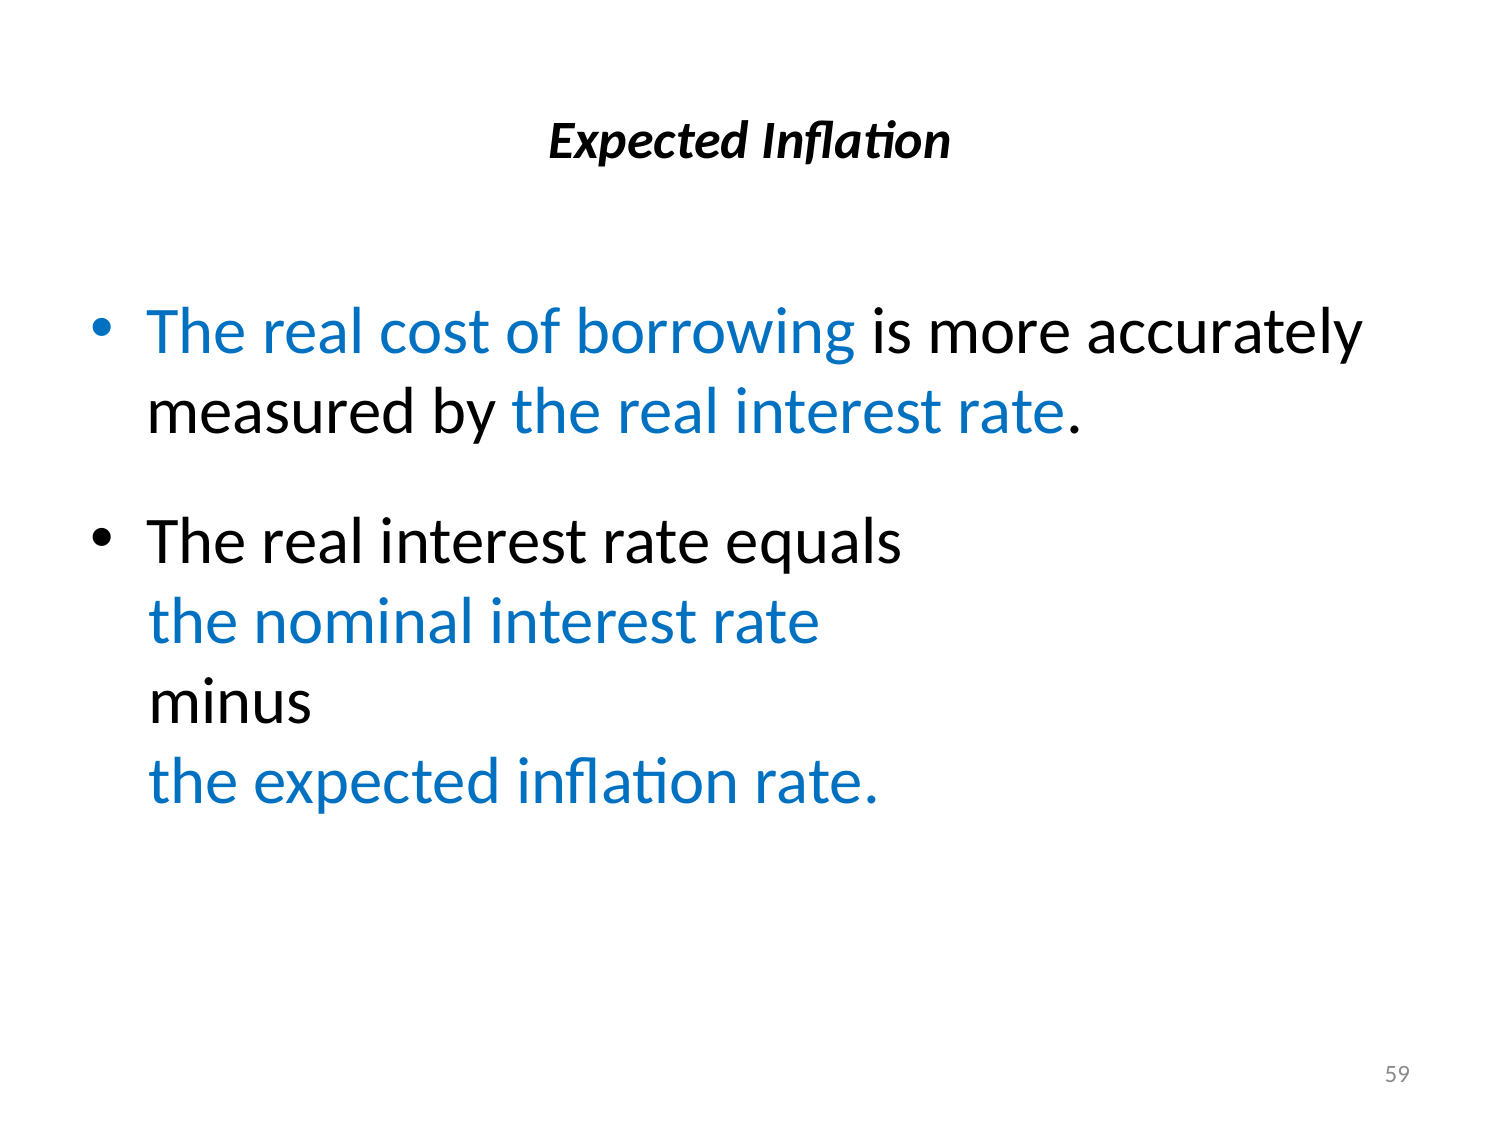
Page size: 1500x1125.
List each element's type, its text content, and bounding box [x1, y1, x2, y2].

title Expected Inflation [75, 30, 1425, 244]
slide_number 59 [1074, 1042, 1425, 1103]
list The real cost of borrowing is more accurately measured by the real interest rate. The real interest rate equals the nominal interest rate minus the expected inflation rate. [75, 278, 1425, 1125]
